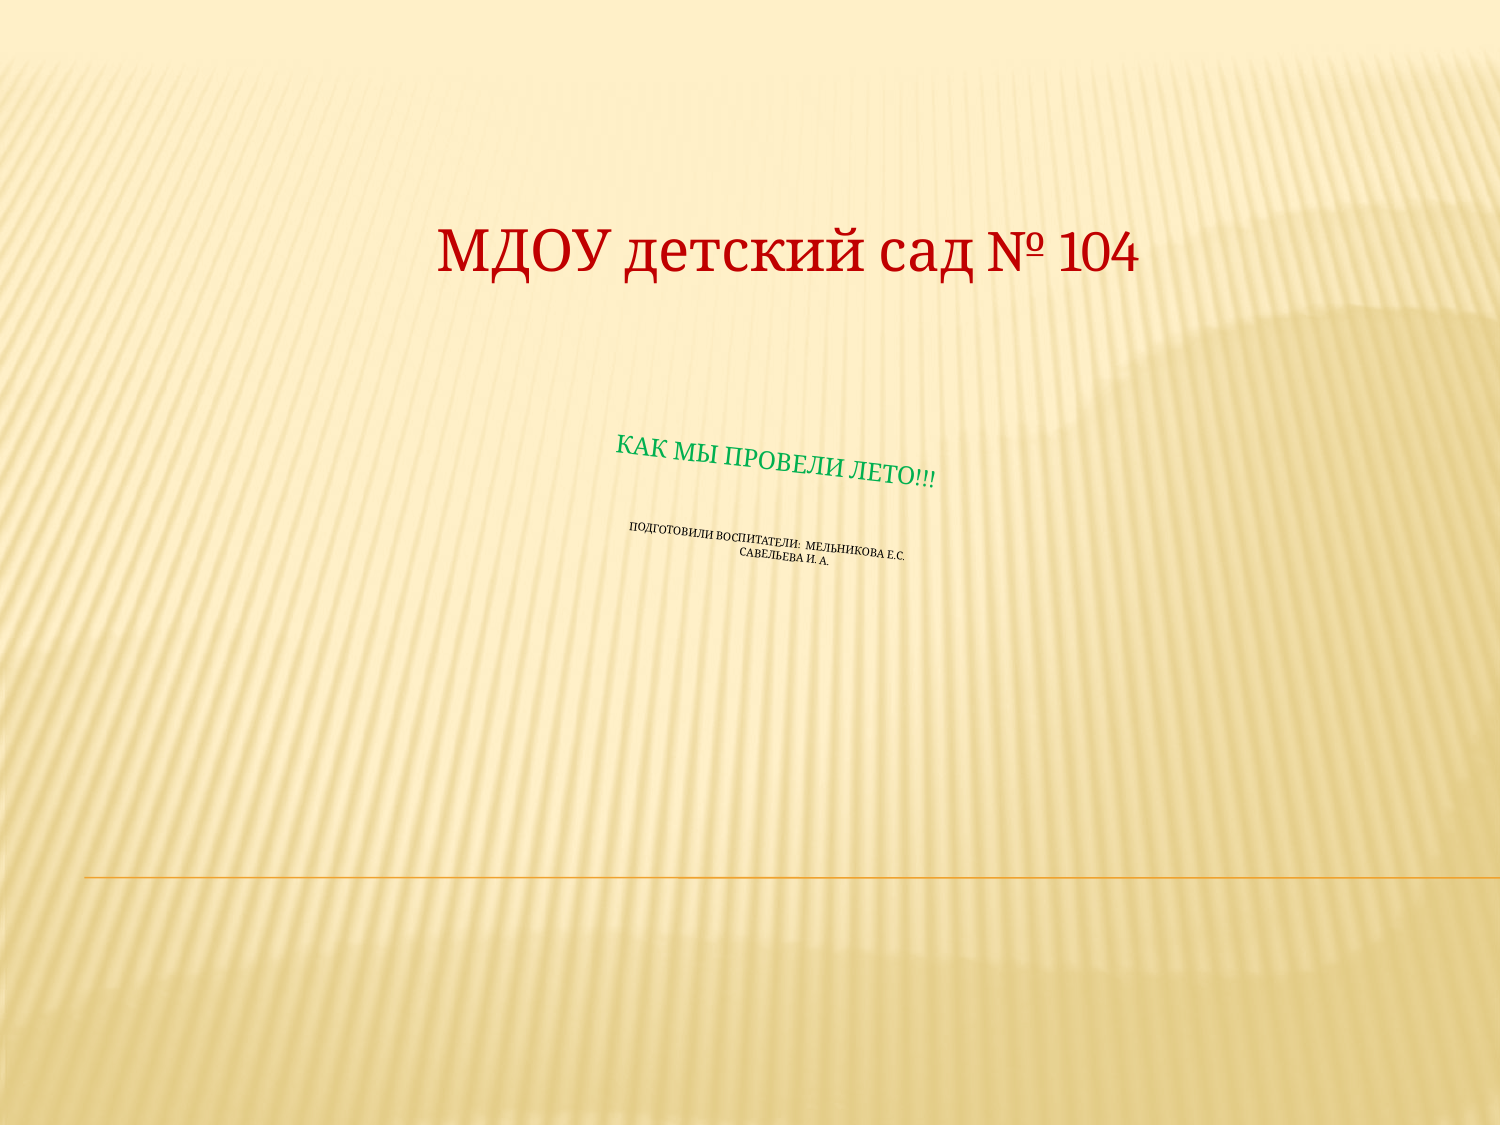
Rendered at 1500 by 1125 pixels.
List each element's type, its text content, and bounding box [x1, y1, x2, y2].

subtitle МДОУ детский сад № 104 [112, 19, 1465, 291]
title Как мы провели лето!!! Подготовили ВОСПИТАТЕЛИ: Мельникова е.с. САВЕЛЬЕВА И. А. [64, 361, 1469, 735]
